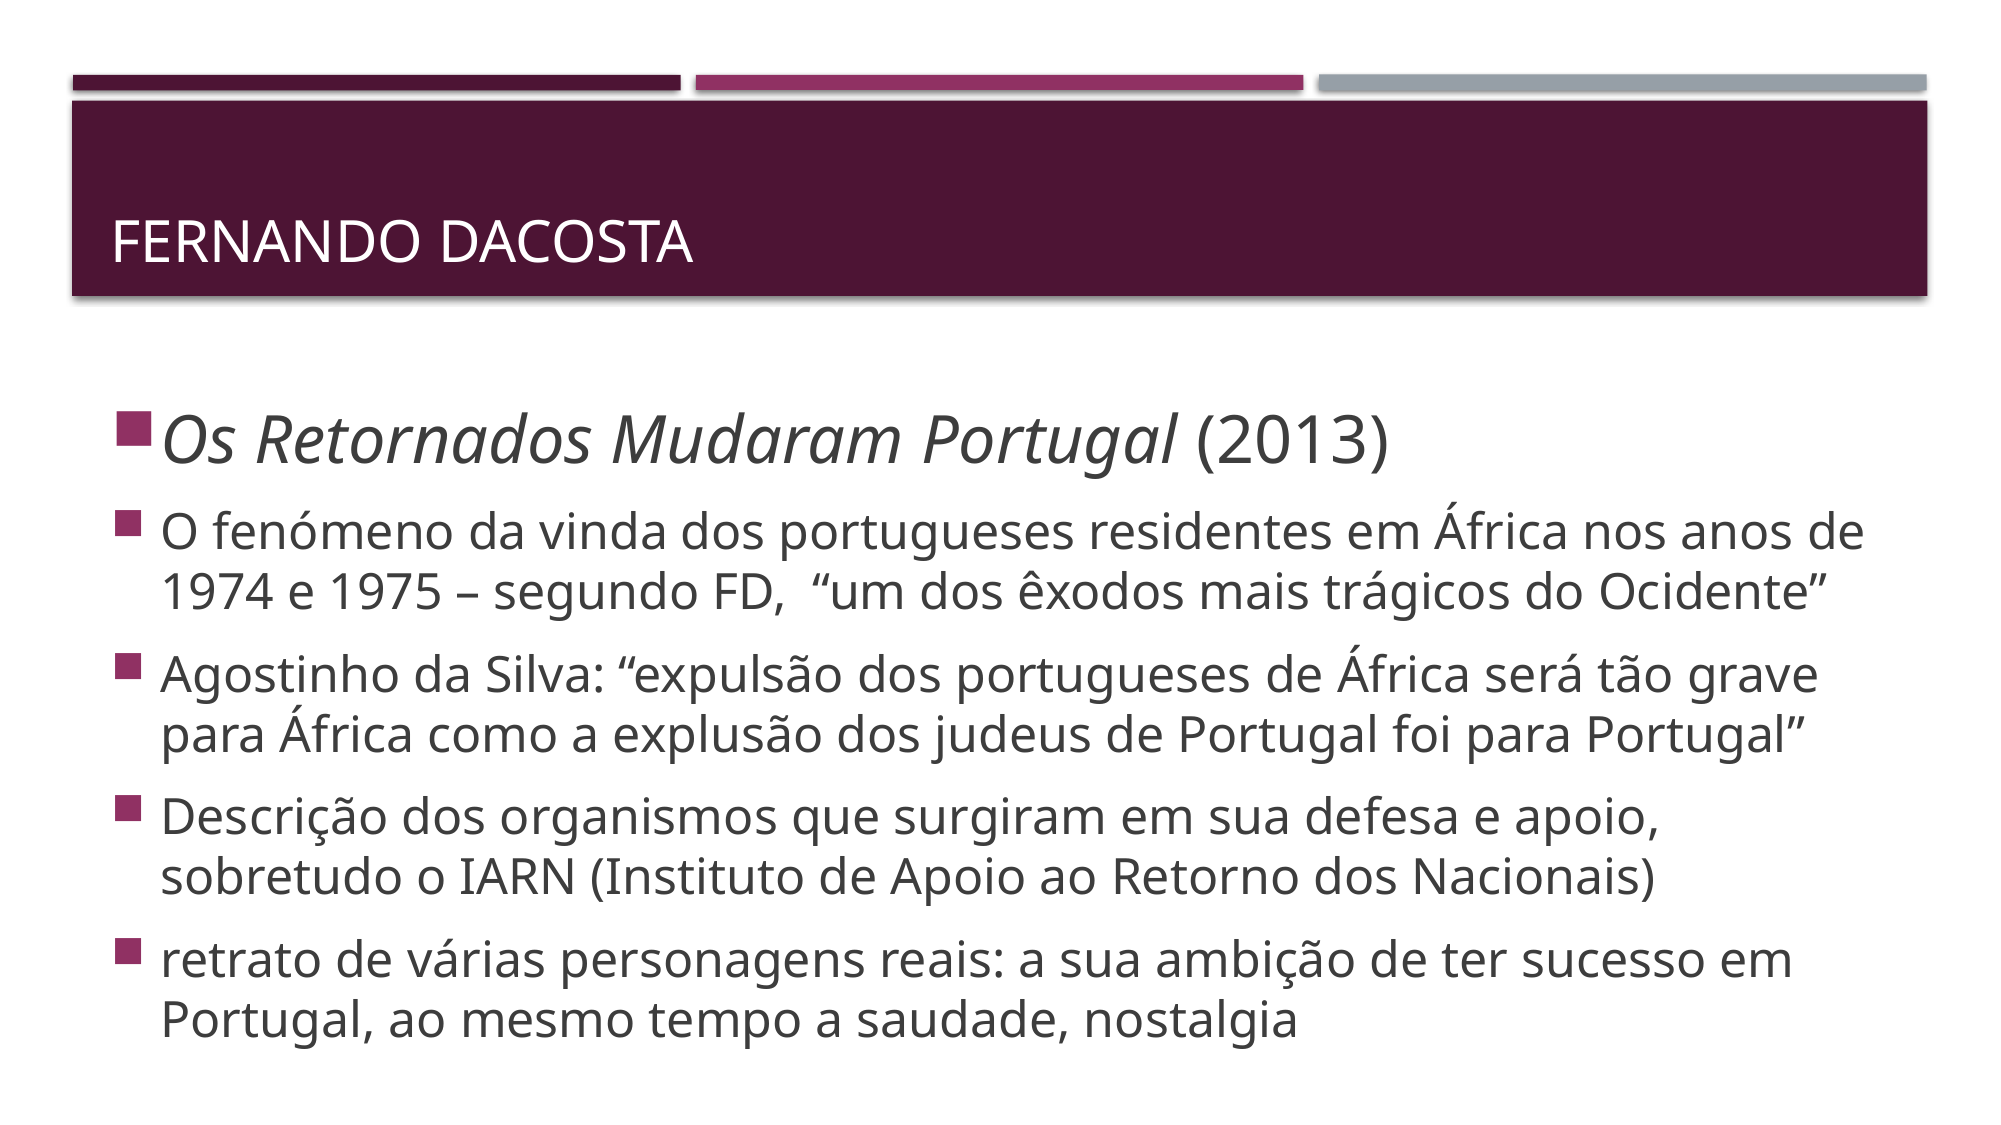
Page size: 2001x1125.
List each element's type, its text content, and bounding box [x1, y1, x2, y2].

title FERNANDO DACOSTA [95, 115, 1905, 282]
list Os Retornados Mudaram Portugal (2013) O fenómeno da vinda dos portugueses residentes em África nos anos de 1974 e 1975 – segundo FD, “um dos êxodos mais trágicos do Ocidente” Agostinho da Silva: “expulsão dos portugueses de África será tão grave para África como a explusão dos judeus de Portugal foi para Portugal” Descrição dos organismos que surgiram em sua defesa e apoio, sobretudo o IARN (Instituto de Apoio ao Retorno dos Nacionais) retrato de várias personagens reais: a sua ambição de ter sucesso em Portugal, ao mesmo tempo a saudade, nostalgia [95, 357, 1905, 1087]
